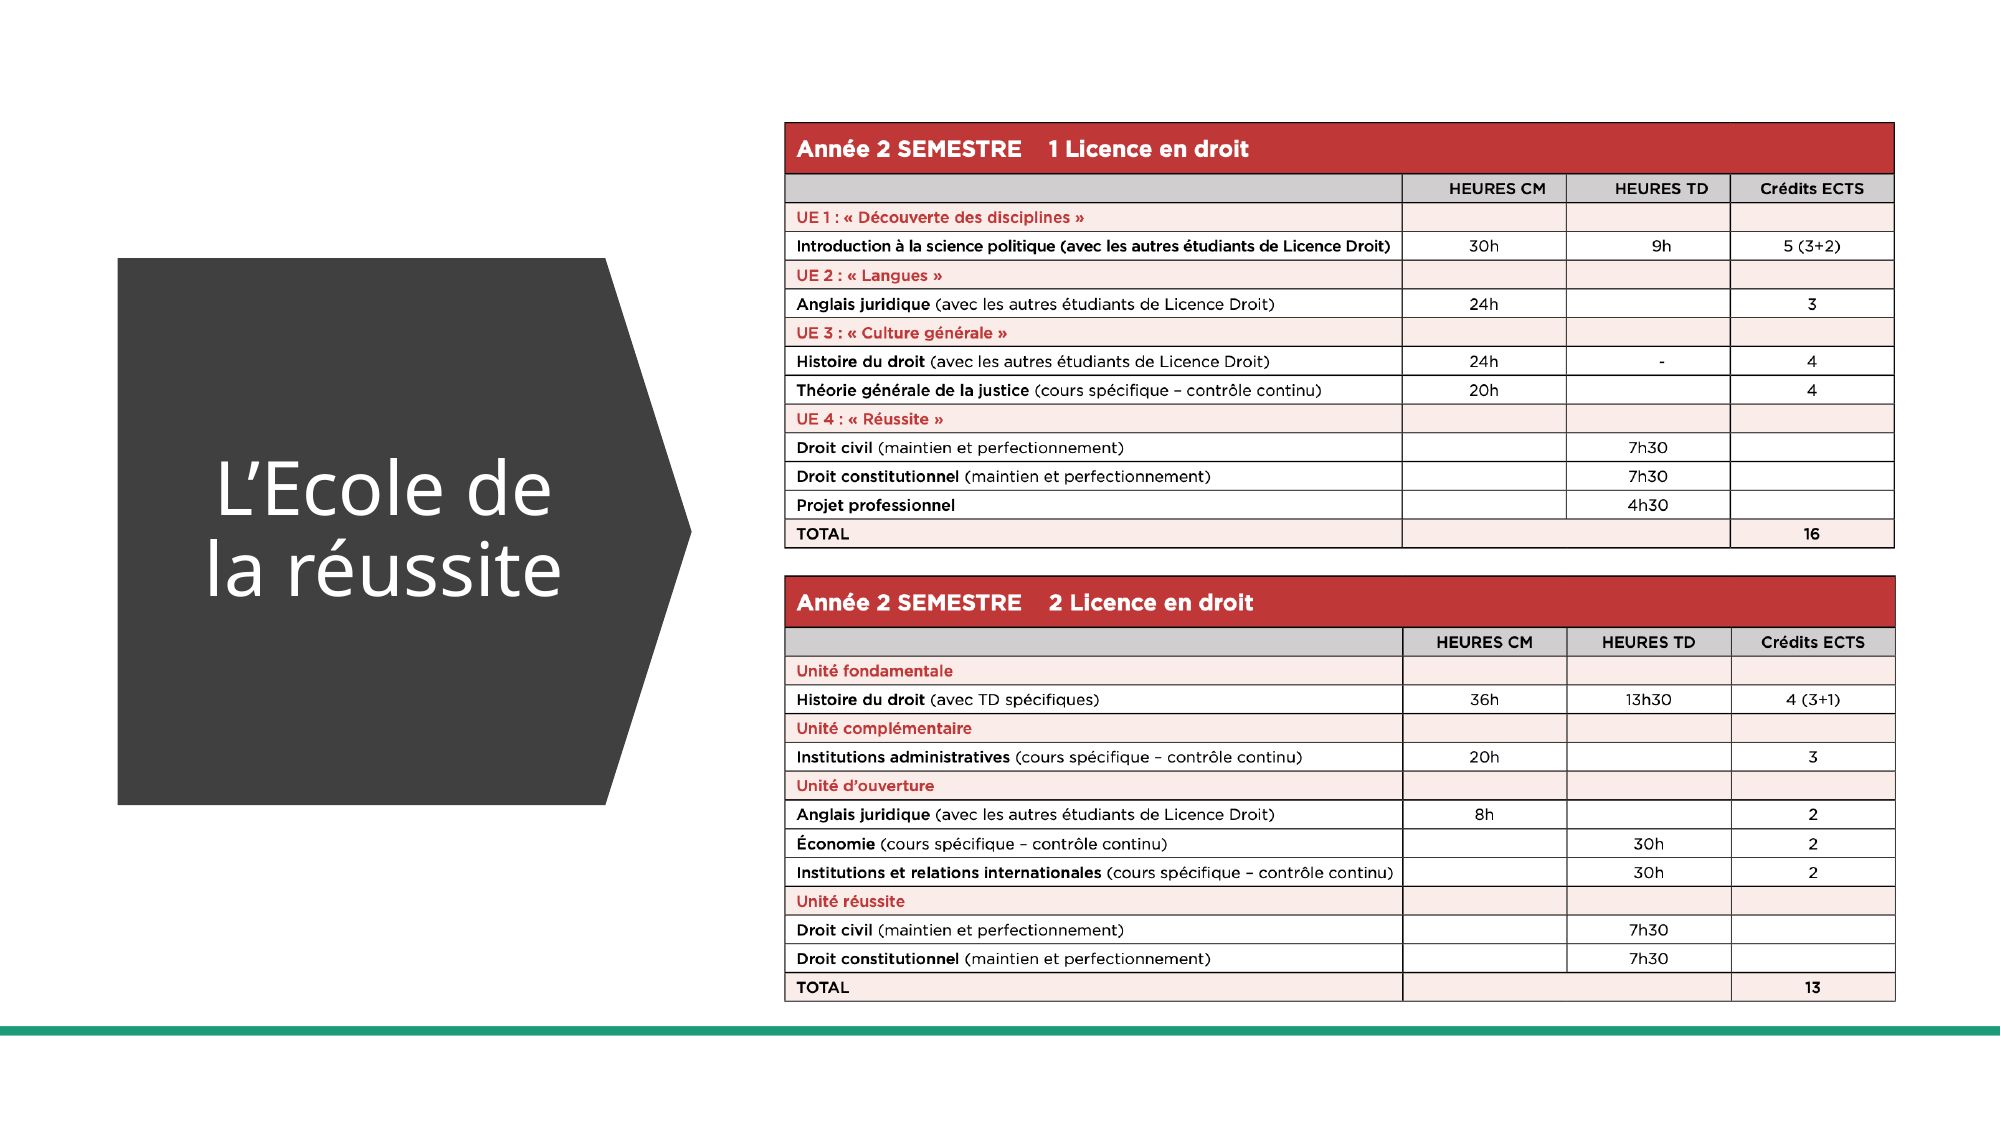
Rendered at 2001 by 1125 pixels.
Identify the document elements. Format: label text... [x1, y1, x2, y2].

title L’Ecole de la réussite [168, 322, 601, 741]
picture [783, 122, 1896, 1002]
text_box [116, 257, 693, 807]
